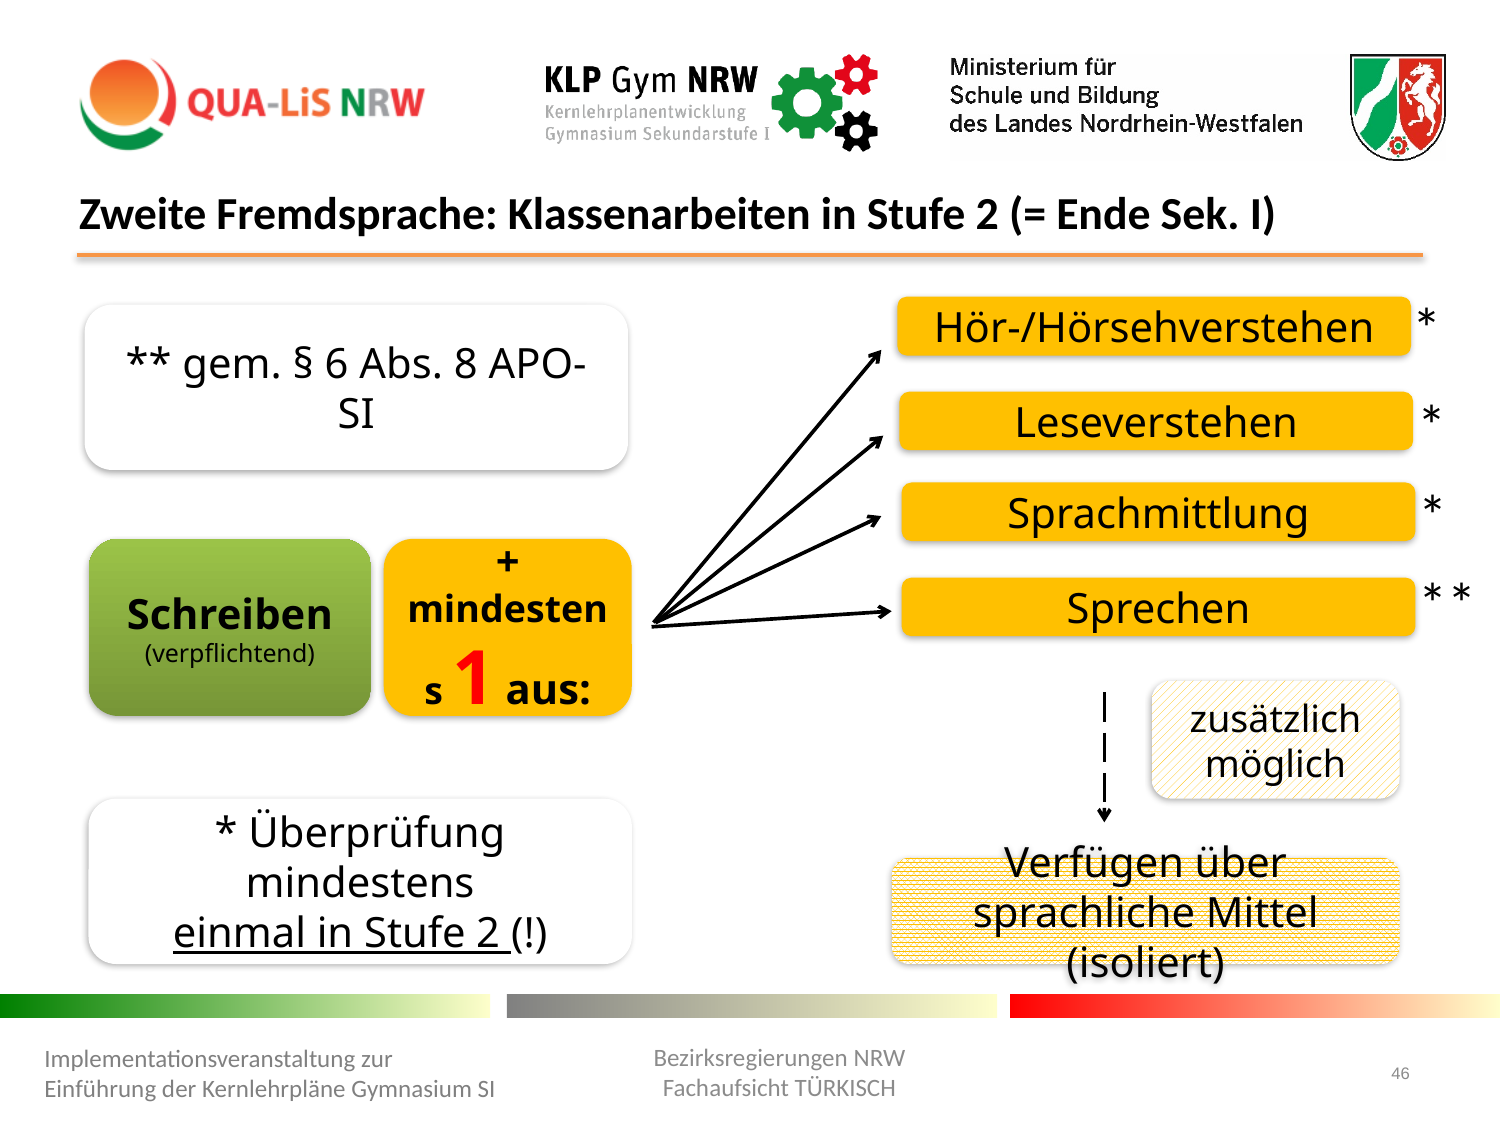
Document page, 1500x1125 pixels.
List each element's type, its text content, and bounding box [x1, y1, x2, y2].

text_box Sprechen [901, 577, 1404, 637]
slide_number 46 [1328, 1042, 1425, 1103]
slide_number Implementationsveranstaltung zur Einführung der Kernlehrpläne Gymnasium SI [29, 1042, 516, 1103]
text_box * Überprüfung mindestens einmal in Stufe 2 (!) [88, 798, 632, 965]
text_box * [1398, 283, 1452, 369]
text_box Zweite Fremdsprache: Klassenarbeiten in Stufe 2 (= Ende Sek. I) [64, 151, 1405, 247]
text_box ** gem. § 6 Abs. 8 APO-SI [84, 304, 628, 470]
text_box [651, 610, 892, 628]
text_box Schreiben (verpflichtend) [88, 538, 372, 716]
text_box Verfügen über sprachliche Mittel (isoliert) [891, 857, 1400, 965]
text_box + mindestens 1 aus: [383, 538, 632, 716]
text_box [653, 349, 882, 516]
title [0, 117, 1323, 215]
text_box Hör-/Hörsehverstehen [897, 296, 1398, 356]
text_box Leseverstehen [899, 391, 1402, 451]
picture [950, 54, 1446, 161]
text_box * [1402, 380, 1457, 465]
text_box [655, 515, 882, 609]
text_box ** [1404, 559, 1500, 644]
picture [77, 52, 431, 117]
text_box * [1404, 471, 1459, 556]
picture [501, 28, 908, 117]
text_box zusätzlich möglich [1151, 680, 1400, 799]
footer Bezirksregierungen NRW Fachaufsicht TÜRKISCH [561, 1017, 999, 1125]
text_box Sprachmittlung [901, 482, 1404, 542]
